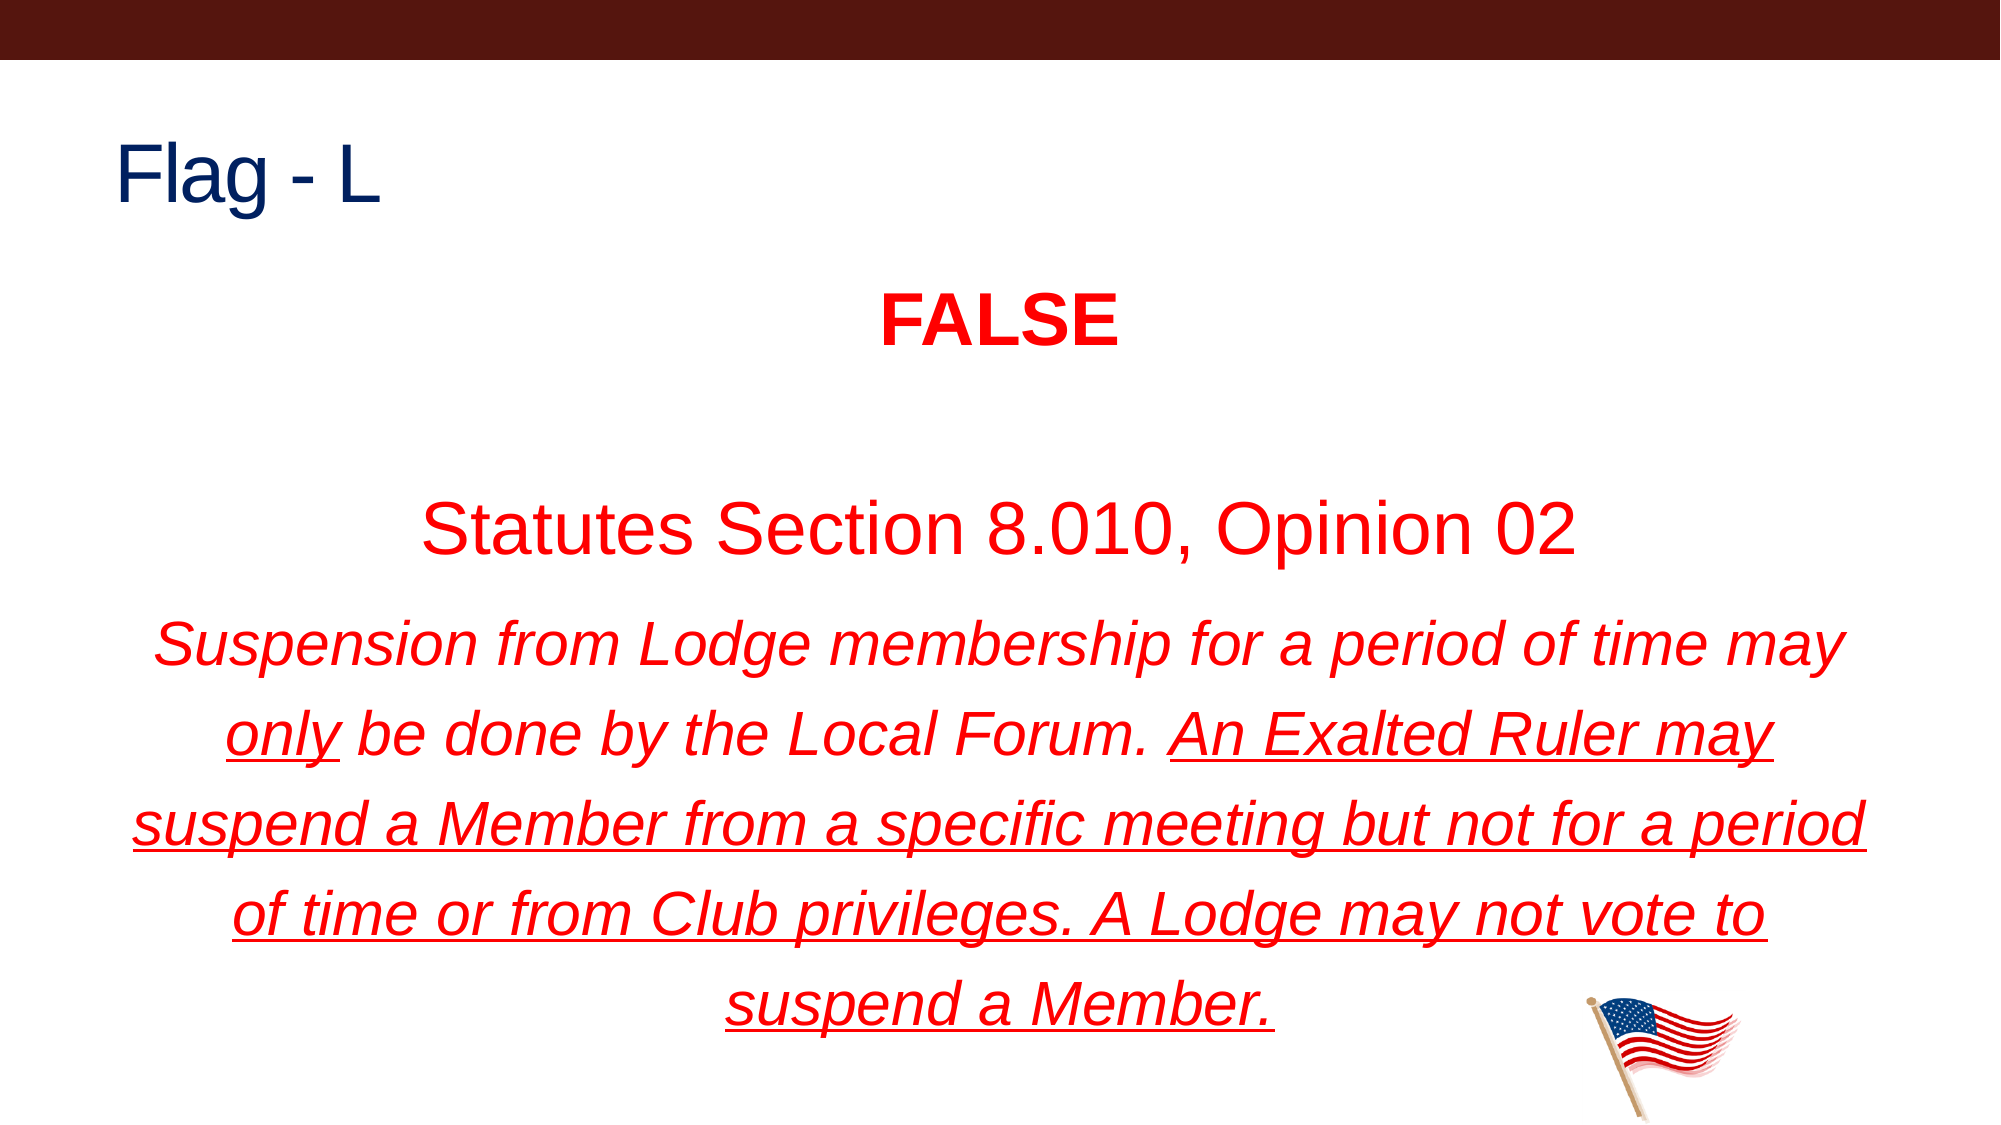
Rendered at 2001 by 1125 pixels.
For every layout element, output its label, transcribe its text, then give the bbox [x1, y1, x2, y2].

list FALSE Statutes Section 8.010, Opinion 02 Suspension from Lodge membership for a period of time may only be done by the Local Forum. An Exalted Ruler may suspend a Member from a specific meeting but not for a period of time or from Club privileges. A Lodge may not vote to suspend a Member. [99, 262, 1900, 1063]
picture [1582, 990, 1746, 1125]
title Flag - L [99, 87, 1900, 250]
